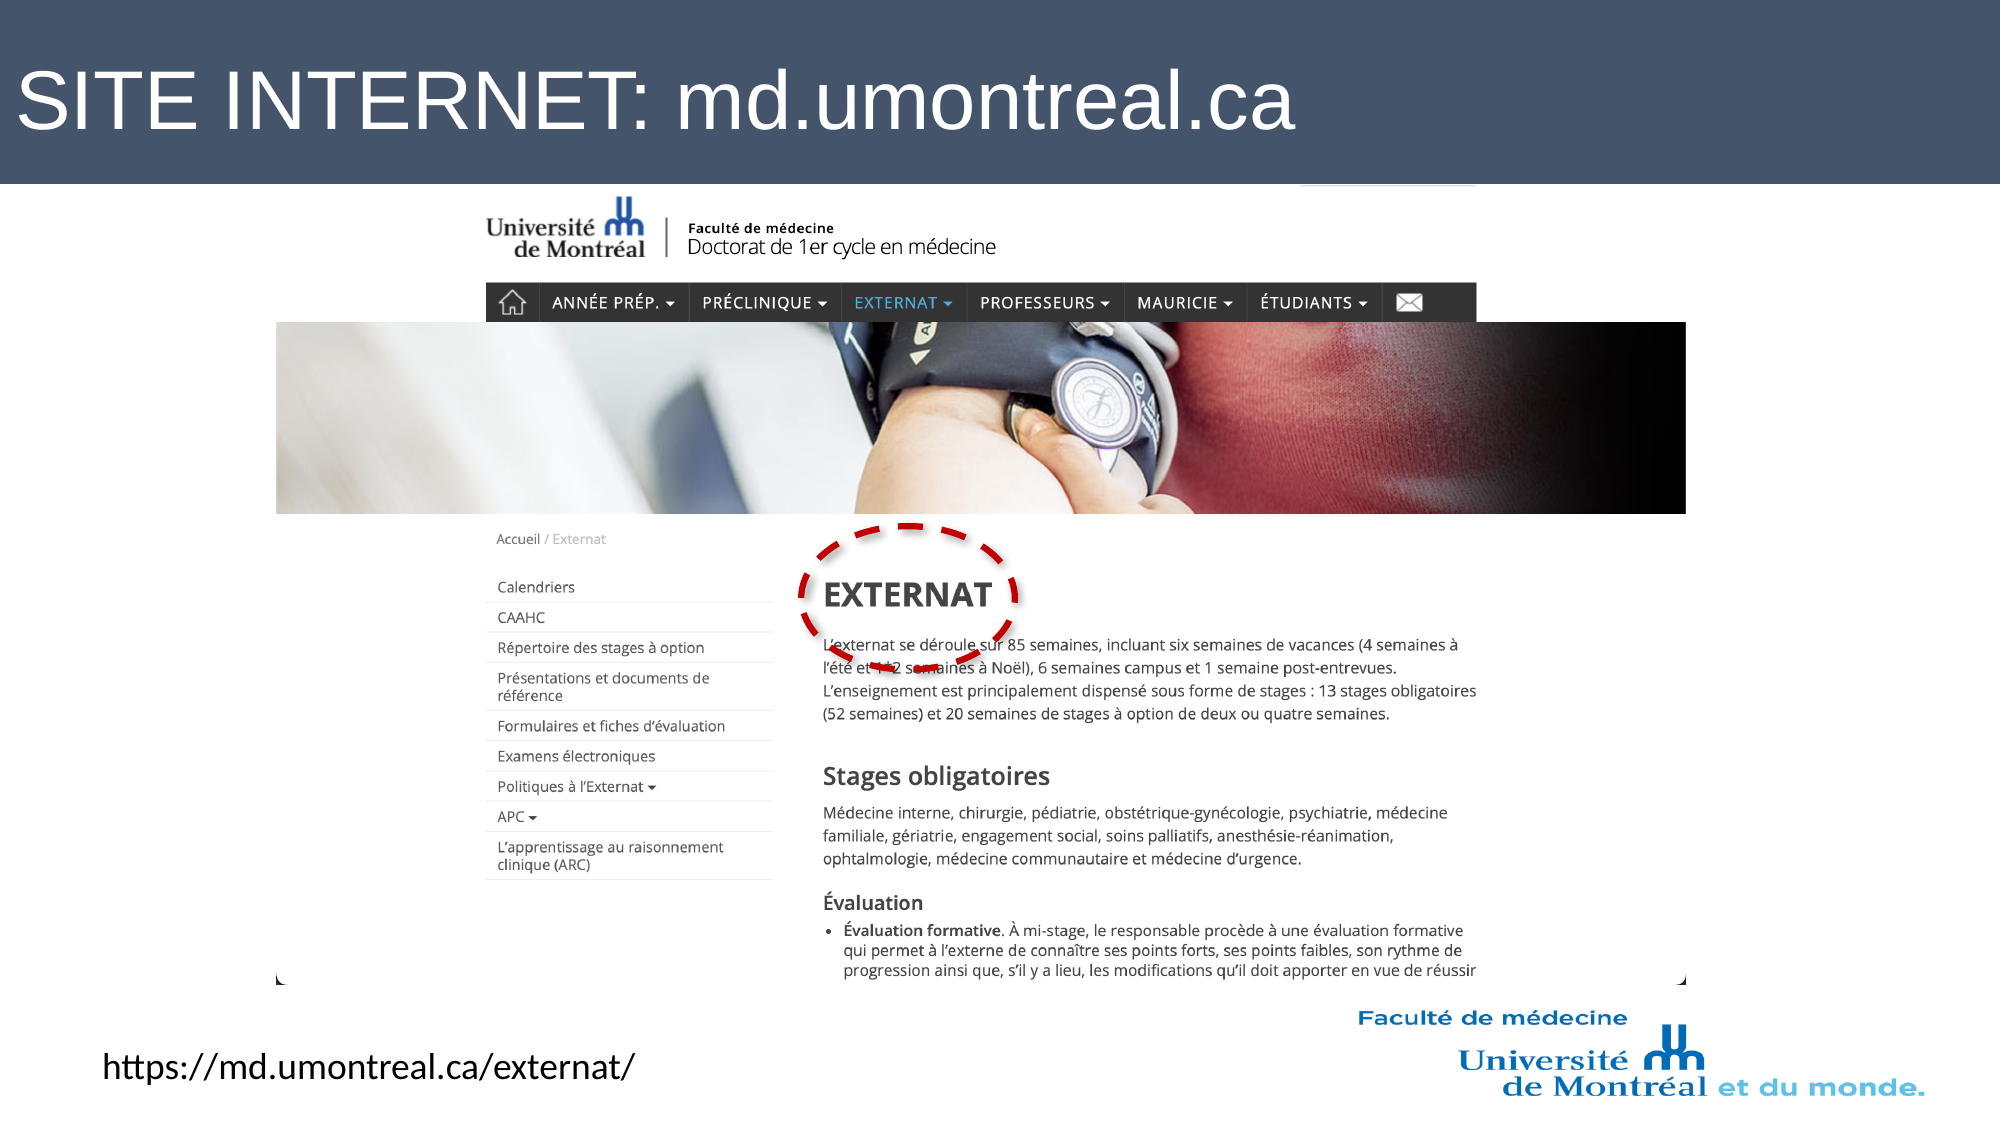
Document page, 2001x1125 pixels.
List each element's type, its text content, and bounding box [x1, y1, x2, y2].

title SITE INTERNET: md.umontreal.ca [0, 35, 1368, 170]
text_box https://md.umontreal.ca/externat/ [87, 1034, 651, 1095]
picture [1325, 988, 1957, 1117]
picture [276, 185, 1686, 985]
